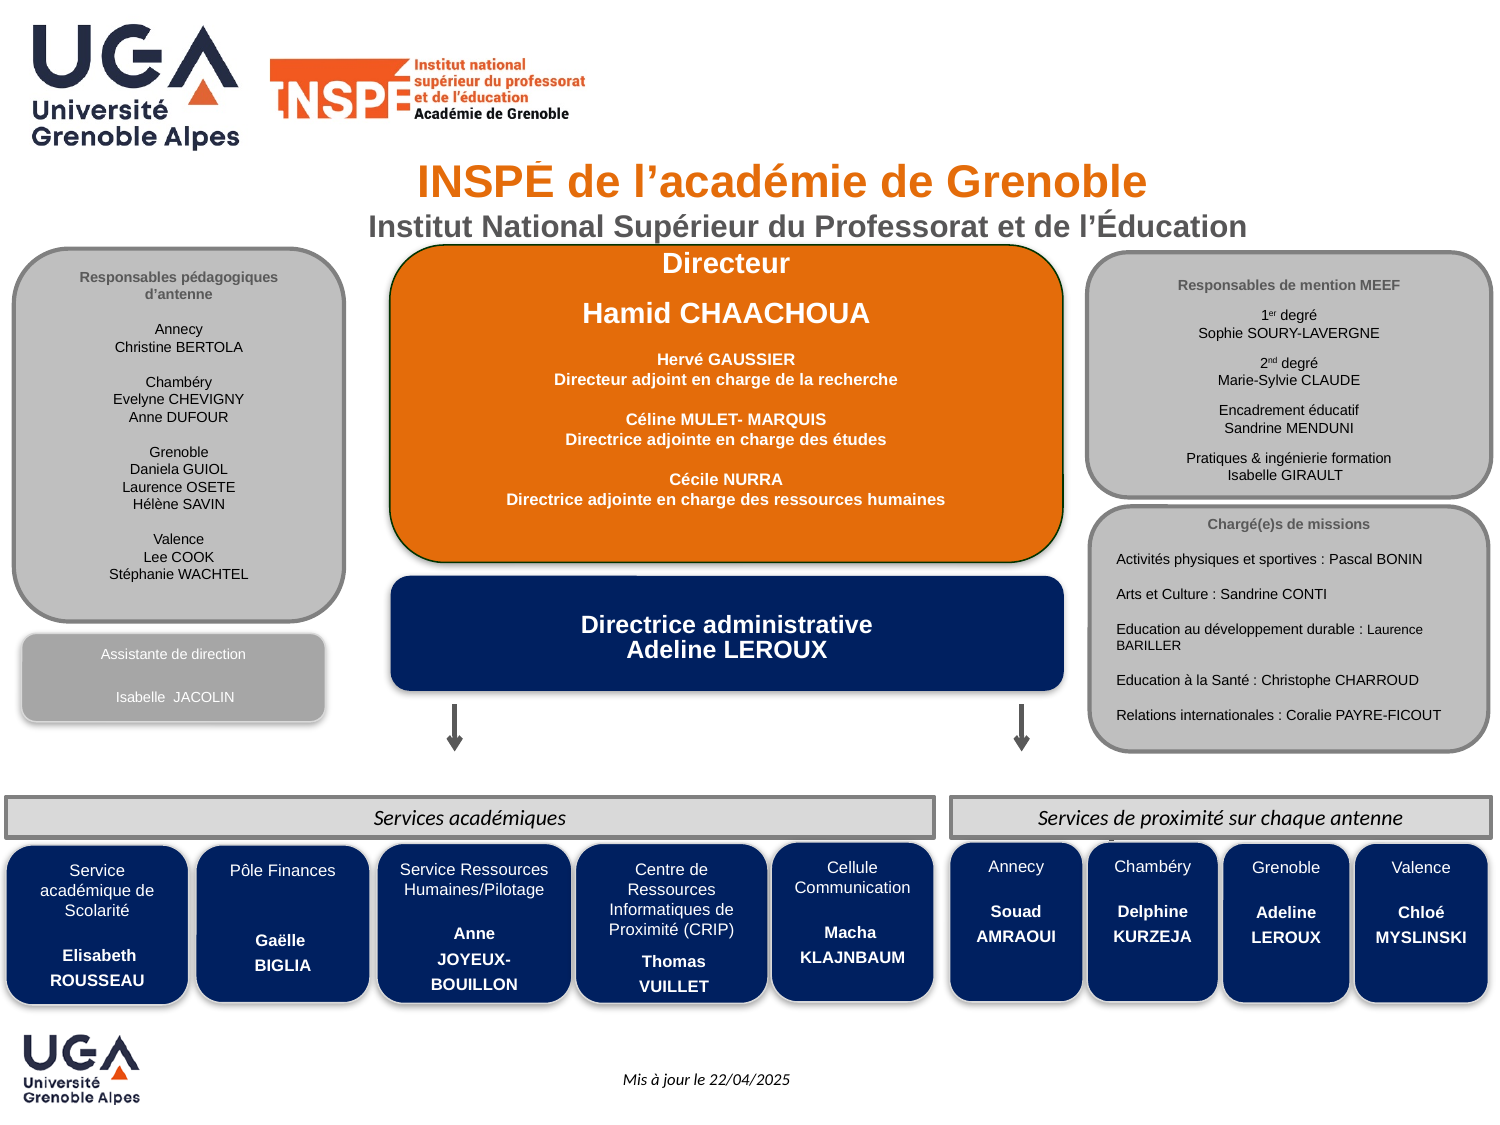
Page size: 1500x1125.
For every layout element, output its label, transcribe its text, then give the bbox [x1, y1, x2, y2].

text_box Chargé(e)s de missions Activités physiques et sportives : Pascal BONIN Arts et Culture : Sandrine CONTI Education au développement durable : Laurence BARILLER Education à la Santé : Christophe CHARROUD Relations internationales : Coralie PAYRE-FICOUT [1087, 504, 1491, 754]
text_box Annecy Souad AMRAOUI [948, 841, 1083, 1003]
text_box Responsables pédagogiques d’antenne Annecy Christine BERTOLA Chambéry Evelyne CHEVIGNY Anne DUFOUR Grenoble Daniela GUIOL Laurence OSETE Hélène SAVIN Valence Lee COOK Stéphanie WACHTEL [11, 246, 347, 624]
text_box Centre de Ressources Informatiques de Proximité (CRIP) Thomas VUILLET [574, 842, 767, 1005]
text_box Services académiques [4, 795, 936, 840]
text_box INSPÉ de l’académie de Grenoble Institut National Supérieur du Professorat et de l’Éducation [228, 137, 1389, 258]
text_box Directeur Hamid CHAACHOUA Hervé GAUSSIER Directeur adjoint en charge de la recherche Céline MULET- MARQUIS Directrice adjointe en charge des études Cécile NURRA Directrice adjointe en charge des ressources humaines [388, 258, 1064, 564]
text_box Cellule Communication Macha KLAJNBAUM [770, 841, 936, 1003]
picture [29, 2, 587, 161]
text_box Service Ressources Humaines/Pilotage Anne JOYEUX-BOUILLON [376, 842, 572, 1005]
text_box Valence Chloé MYSLINSKI [1353, 842, 1490, 1004]
text_box Pôle Finances Gaëlle BIGLIA [195, 844, 371, 1004]
text_box Assistante de direction Isabelle JACOLIN [20, 632, 327, 723]
text_box Directrice administrative Adeline LEROUX [389, 574, 1065, 692]
text_box Mis à jour le 22/04/2025 [608, 1061, 910, 1097]
text_box Service académique de Scolarité Elisabeth ROUSSEAU [5, 844, 190, 1006]
text_box Chambéry Delphine KURZEJA [1086, 841, 1219, 1003]
text_box Responsables de mention MEEF 1er degré Sophie SOURY-LAVERGNE 2nd degré Marie-Sylvie CLAUDE Encadrement éducatif Sandrine MENDUNI Pratiques & ingénierie formation Isabelle GIRAULT [1084, 250, 1494, 500]
picture [13, 1024, 148, 1115]
text_box Grenoble Adeline LEROUX [1221, 842, 1350, 1004]
text_box Services de proximité sur chaque antenne [949, 795, 1493, 840]
